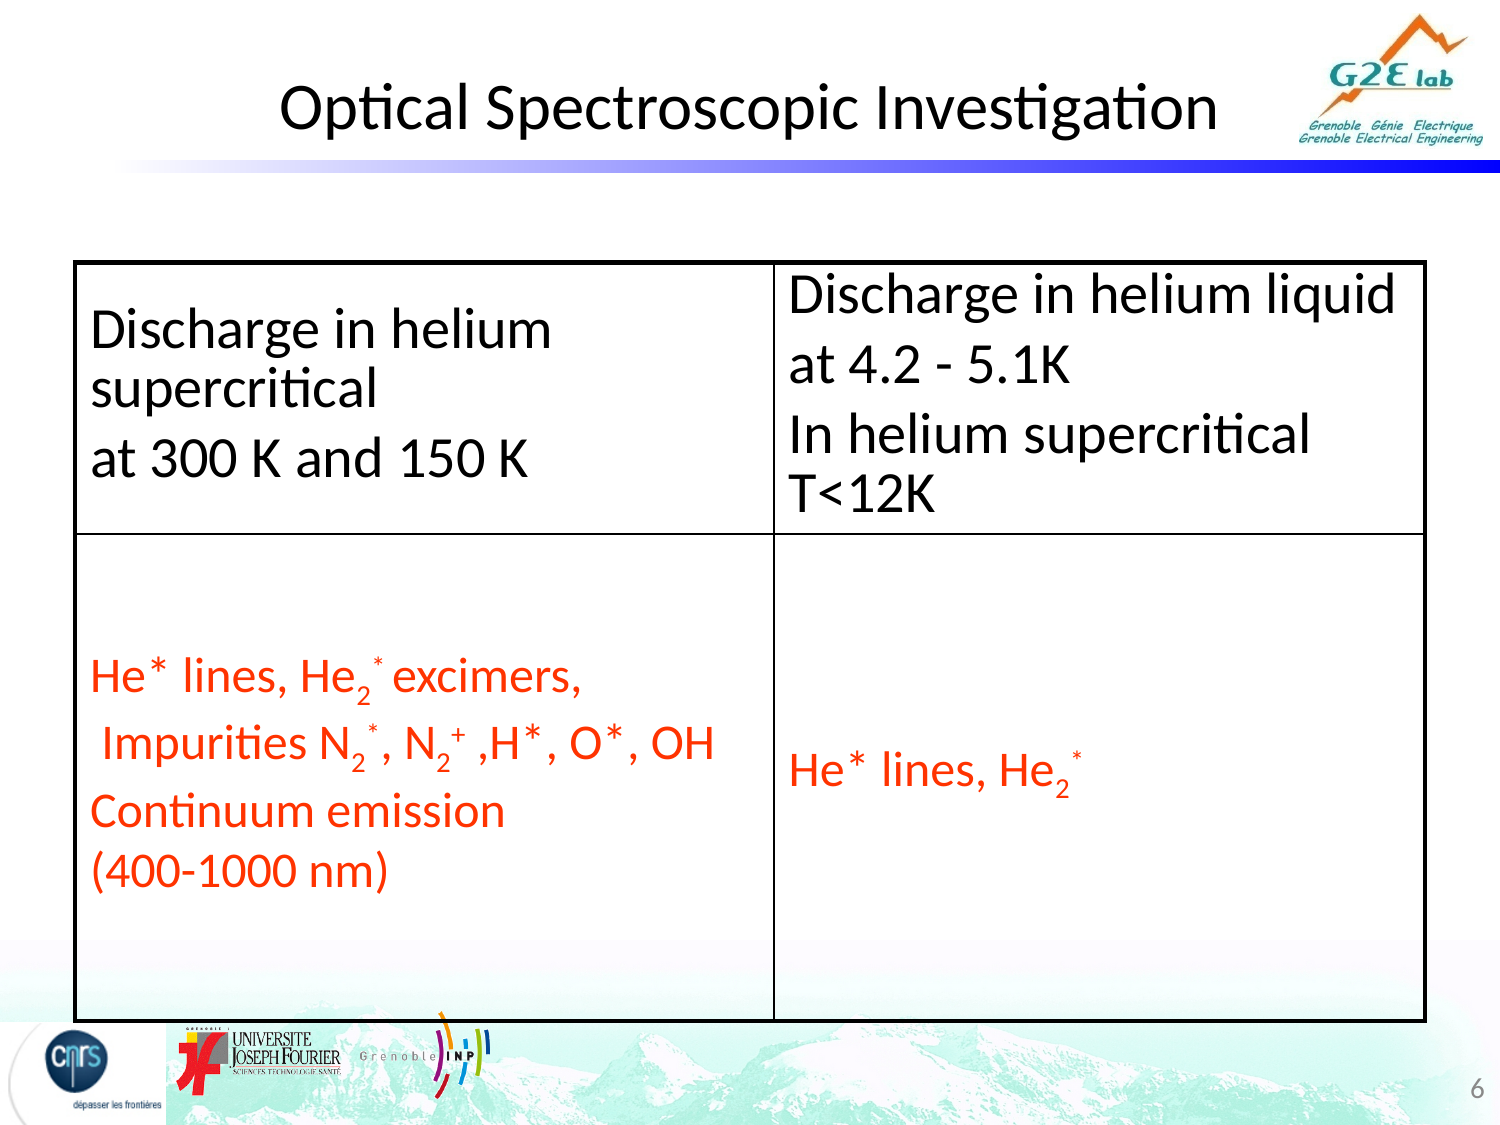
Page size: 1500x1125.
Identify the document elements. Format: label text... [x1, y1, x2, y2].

picture [0, 940, 1500, 1125]
table_cell He* lines, He2* [775, 535, 1423, 1019]
table_header Discharge in helium liquid at 4.2 - 5.1K In helium supercritical T<12K [775, 265, 1423, 533]
table_cell He* lines, He2* excimers, Impurities N2*, N2+ ,H*, O*, OH Continuum emission (400-1000 nm) [77, 535, 773, 1019]
slide_number 6 [1391, 1048, 1500, 1125]
table_header Discharge in helium supercritical at 300 K and 150 K [77, 265, 773, 533]
picture [1299, 13, 1483, 149]
title Optical Spectroscopic Investigation [74, 44, 1426, 162]
